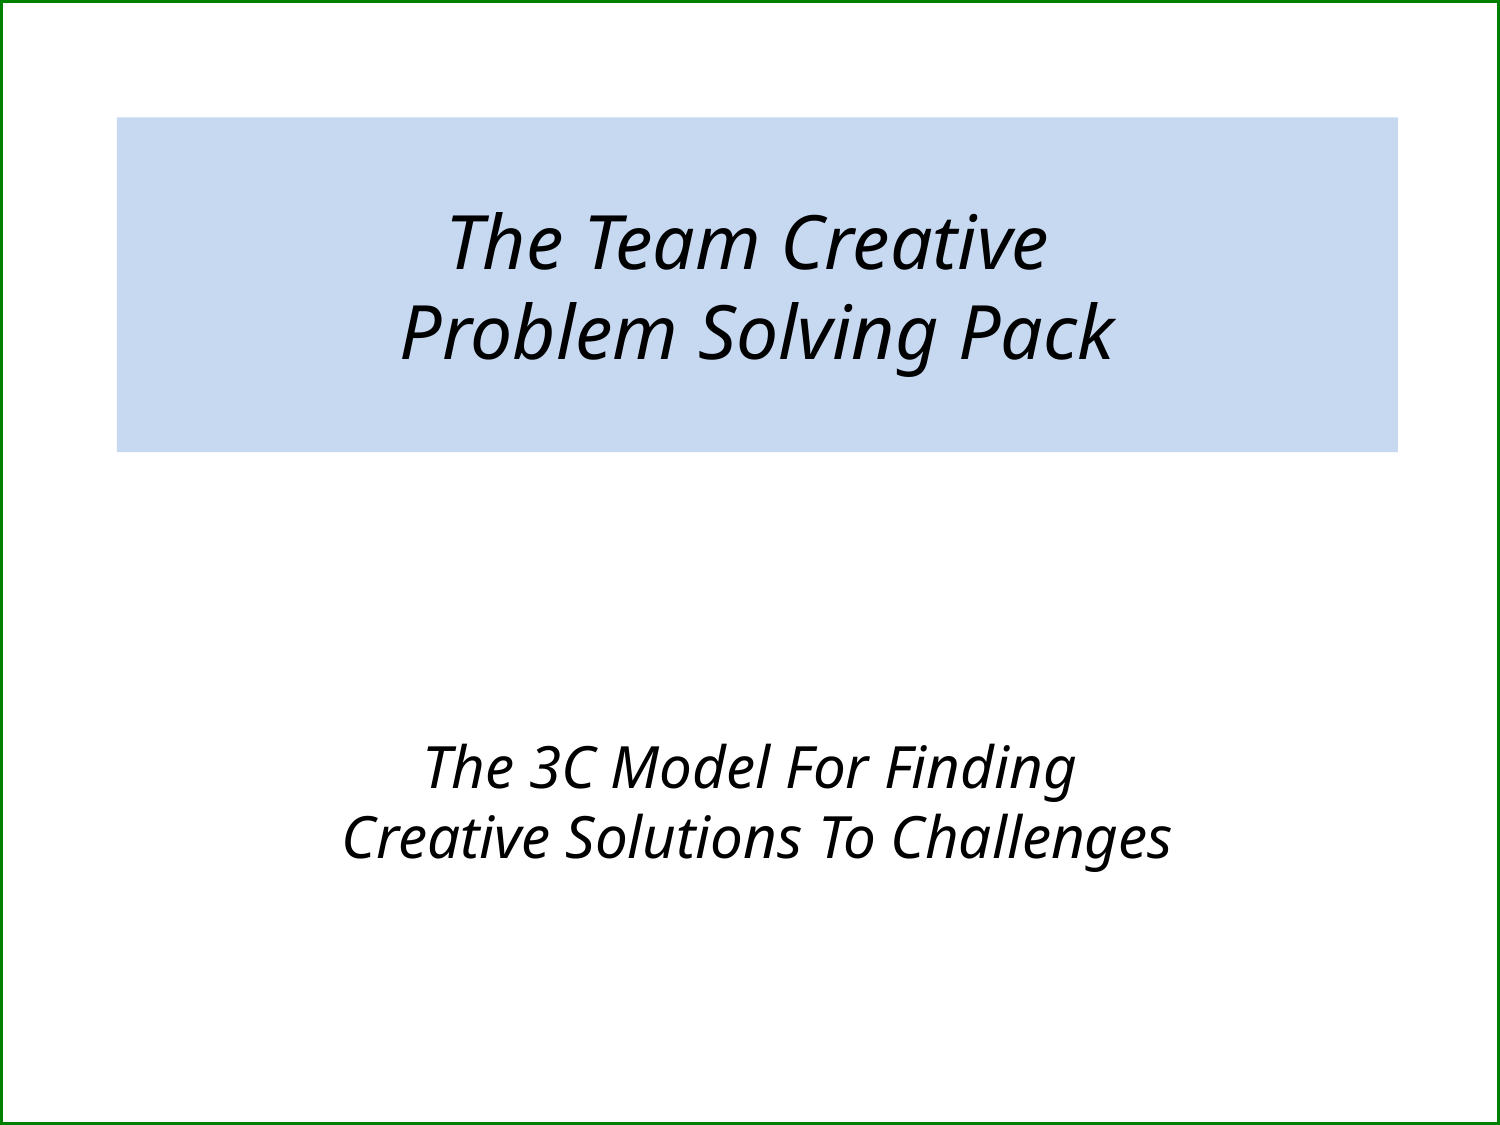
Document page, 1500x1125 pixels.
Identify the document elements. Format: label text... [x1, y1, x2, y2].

text_box [0, 0, 1500, 1125]
text_box The 3C Model For Finding Creative Solutions To Challenges [116, 652, 1398, 923]
text_box The Team Creative Problem Solving Pack [116, 117, 1398, 453]
